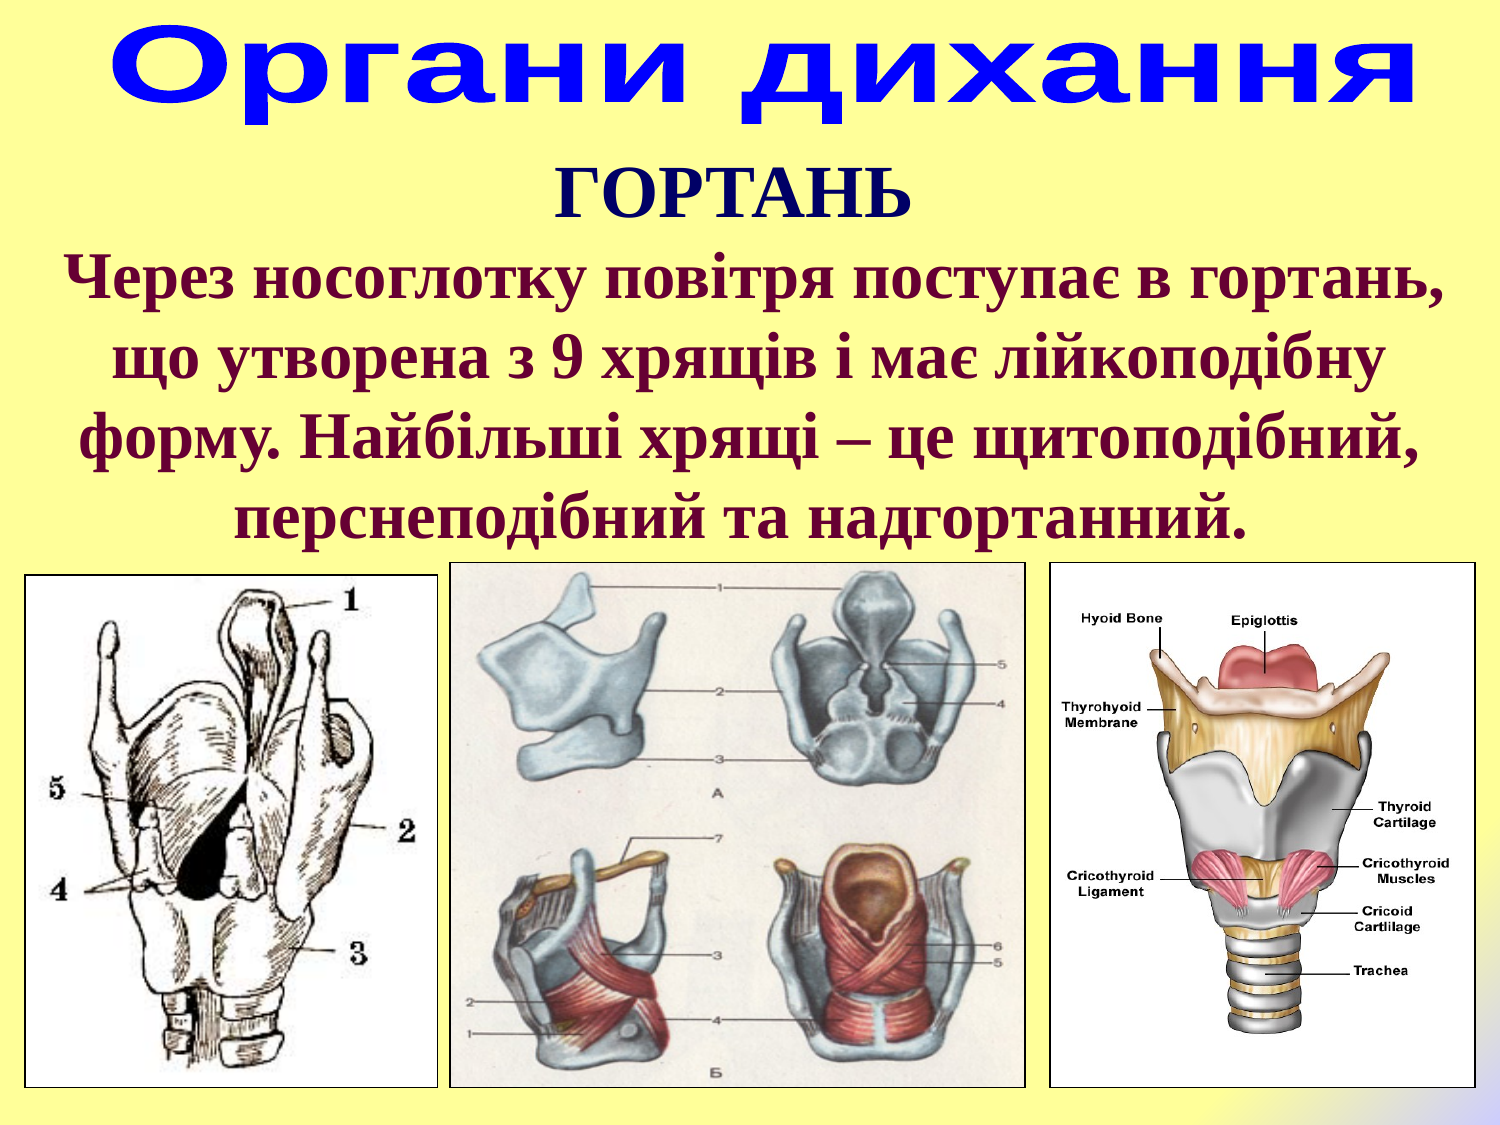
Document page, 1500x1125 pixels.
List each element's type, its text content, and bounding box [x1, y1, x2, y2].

text_box ГОРТАНЬ [24, 149, 1463, 224]
text_box [24, 574, 438, 1088]
text_box [450, 562, 1025, 1088]
text_box Через носоглотку повітря поступає в гортань, що утворена з 9 хрящів і має лійкоподібну форму. Найбільші хрящі – це щитоподібний, перснеподібний та надгортанний. [24, 224, 1475, 560]
text_box [1050, 562, 1475, 1088]
